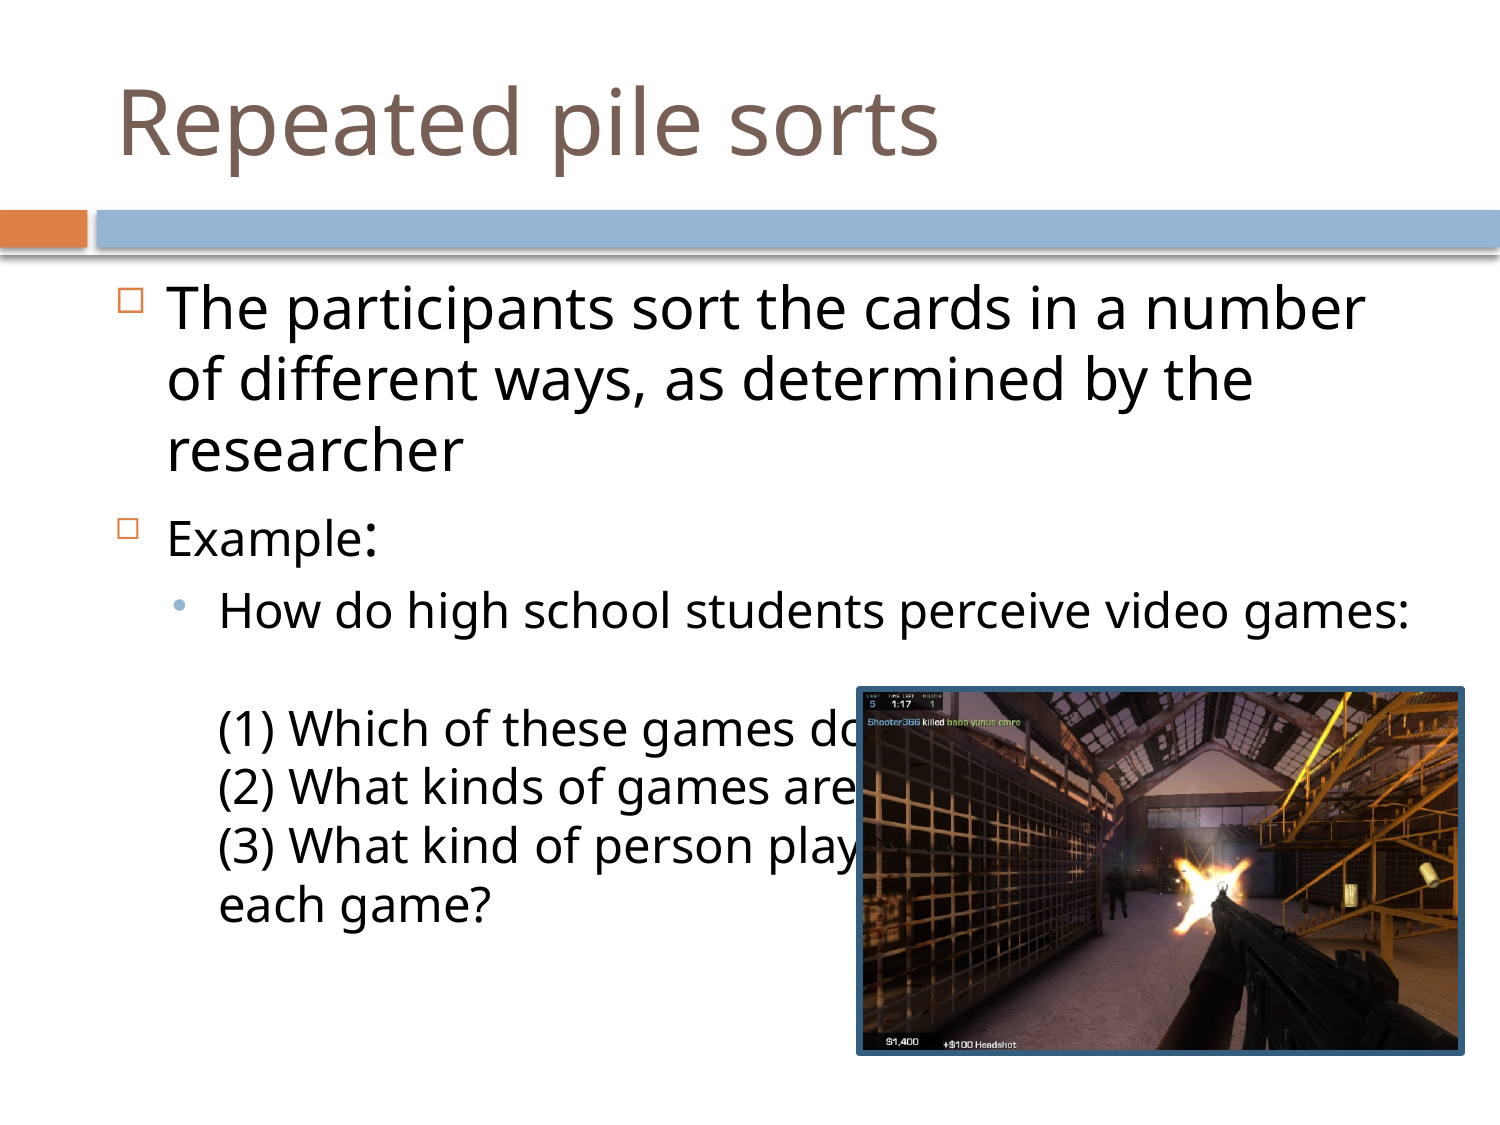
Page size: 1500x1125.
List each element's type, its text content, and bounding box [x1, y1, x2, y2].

list The participants sort the cards in a number of different ways, as determined by the researcher Example: How do high school students perceive video games: (1) Which of these games do you play/not play? (2) What kinds of games are these? (3) What kind of person plays each game? [100, 262, 1438, 1000]
title Repeated pile sorts [100, 37, 1438, 200]
picture [862, 692, 1459, 1051]
